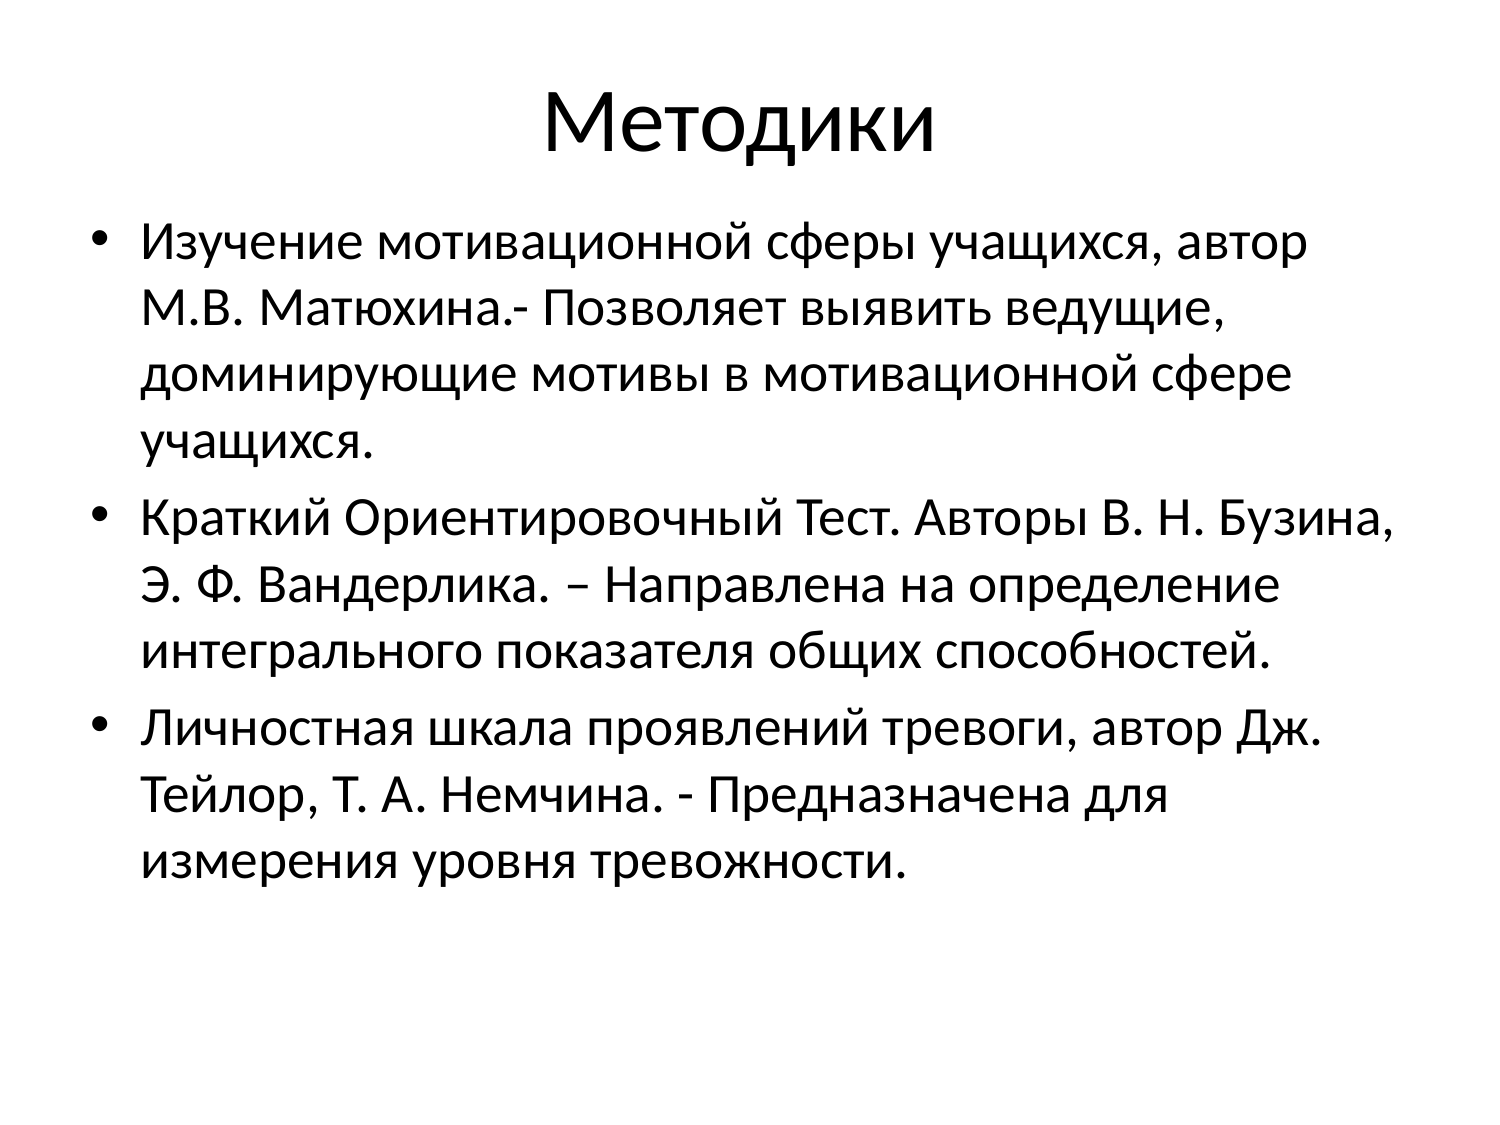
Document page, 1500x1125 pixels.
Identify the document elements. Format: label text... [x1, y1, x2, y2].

list Изучение мотивационной сферы учащихся, автор М.В. Матюхина.- Позволяет выявить ведущие, доминирующие мотивы в мотивационной сфере учащихся. Краткий Ориентировочный Тест. Авторы В. Н. Бузина, Э. Ф. Вандерлика. – Направлена на определение интегрального показателя общих способностей. Личностная шкала проявлений тревоги, автор Дж. Тейлор, Т. А. Немчина. - Предназначена для измерения уровня тревожности. [75, 196, 1425, 1005]
title Методики [75, 45, 1425, 185]
